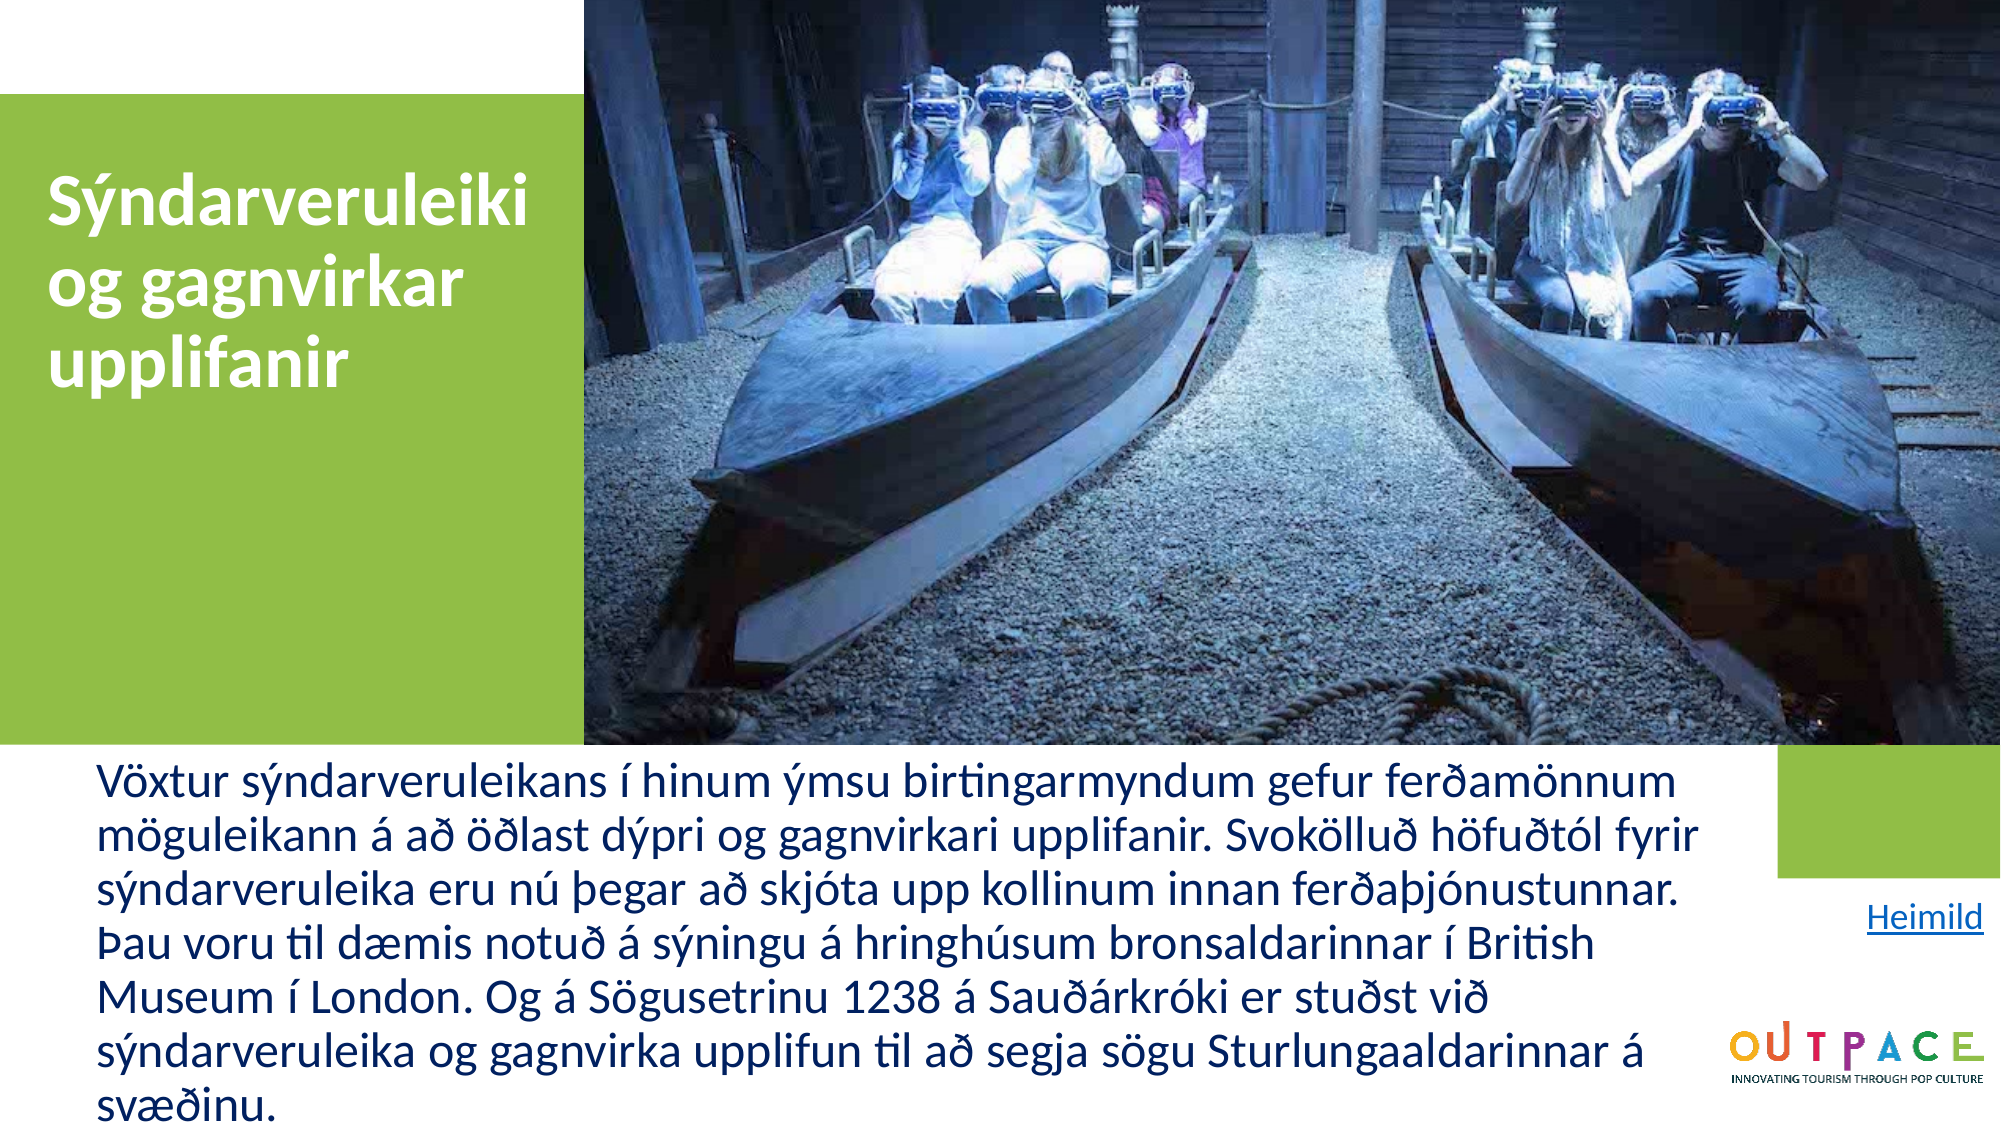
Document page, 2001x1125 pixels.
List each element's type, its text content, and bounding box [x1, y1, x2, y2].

list Vöxtur sýndarveruleikans í hinum ýmsu birtingarmyndum gefur ferðamönnum möguleikann á að öðlast dýpri og gagnvirkari upplifanir. Svokölluð höfuðtól fyrir sýndarveruleika eru nú þegar að skjóta upp kollinum innan ferðaþjónustunnar. Þau voru til dæmis notuð á sýningu á hringhúsum bronsaldarinnar í British Museum í London. Og á Sögusetrinu 1238 á Sauðárkróki er stuðst við sýndarveruleika og gagnvirka upplifun til að segja sögu Sturlungaaldarinnar á svæðinu. [81, 746, 1759, 1106]
list Sýndarveruleiki og gagnvirkar upplifanir [32, 153, 566, 695]
picture [1759, 1021, 1984, 1083]
text_box Heimild [1851, 884, 1999, 945]
picture [584, 0, 2000, 745]
